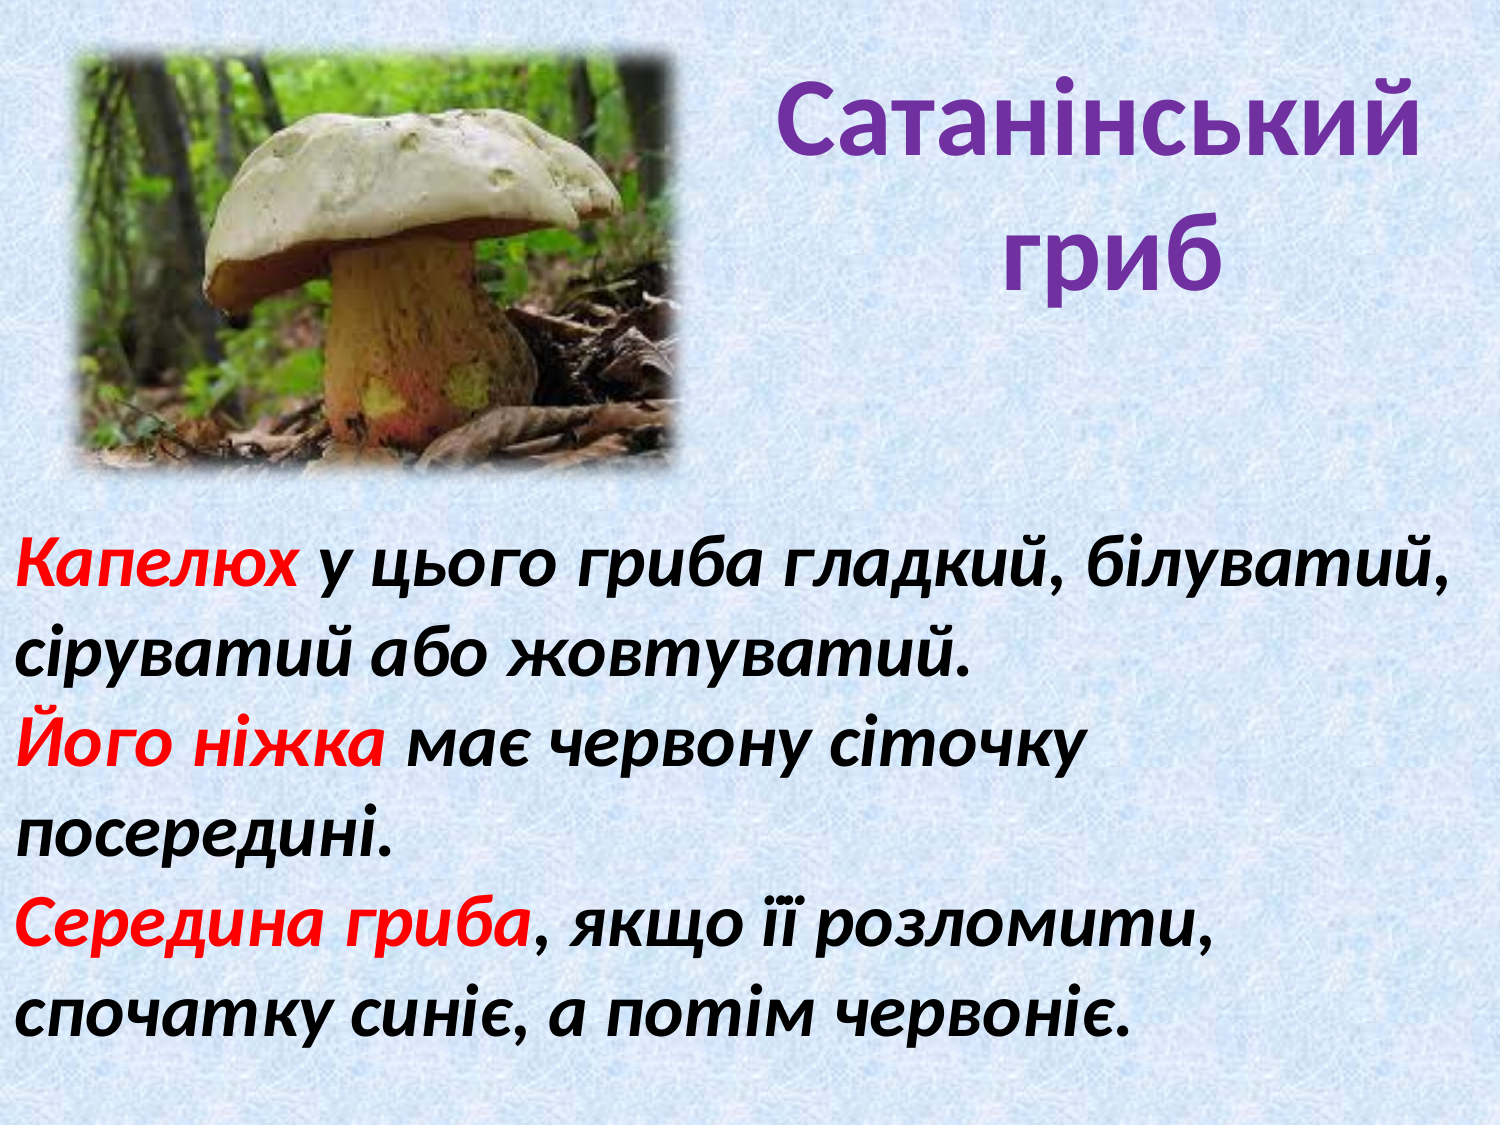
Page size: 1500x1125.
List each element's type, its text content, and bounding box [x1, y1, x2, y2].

text_box Сатанінський гриб [726, 35, 1500, 321]
text_box Капелюх у цього гриба гладкий, білуватий, сіруватий або жовтуватий. Його ніжка має червону сіточку посередині. Середина гриба, якщо її розломити, спочатку синіє, а потім червоніє. [0, 503, 1481, 1059]
picture [0, 0, 1500, 1125]
